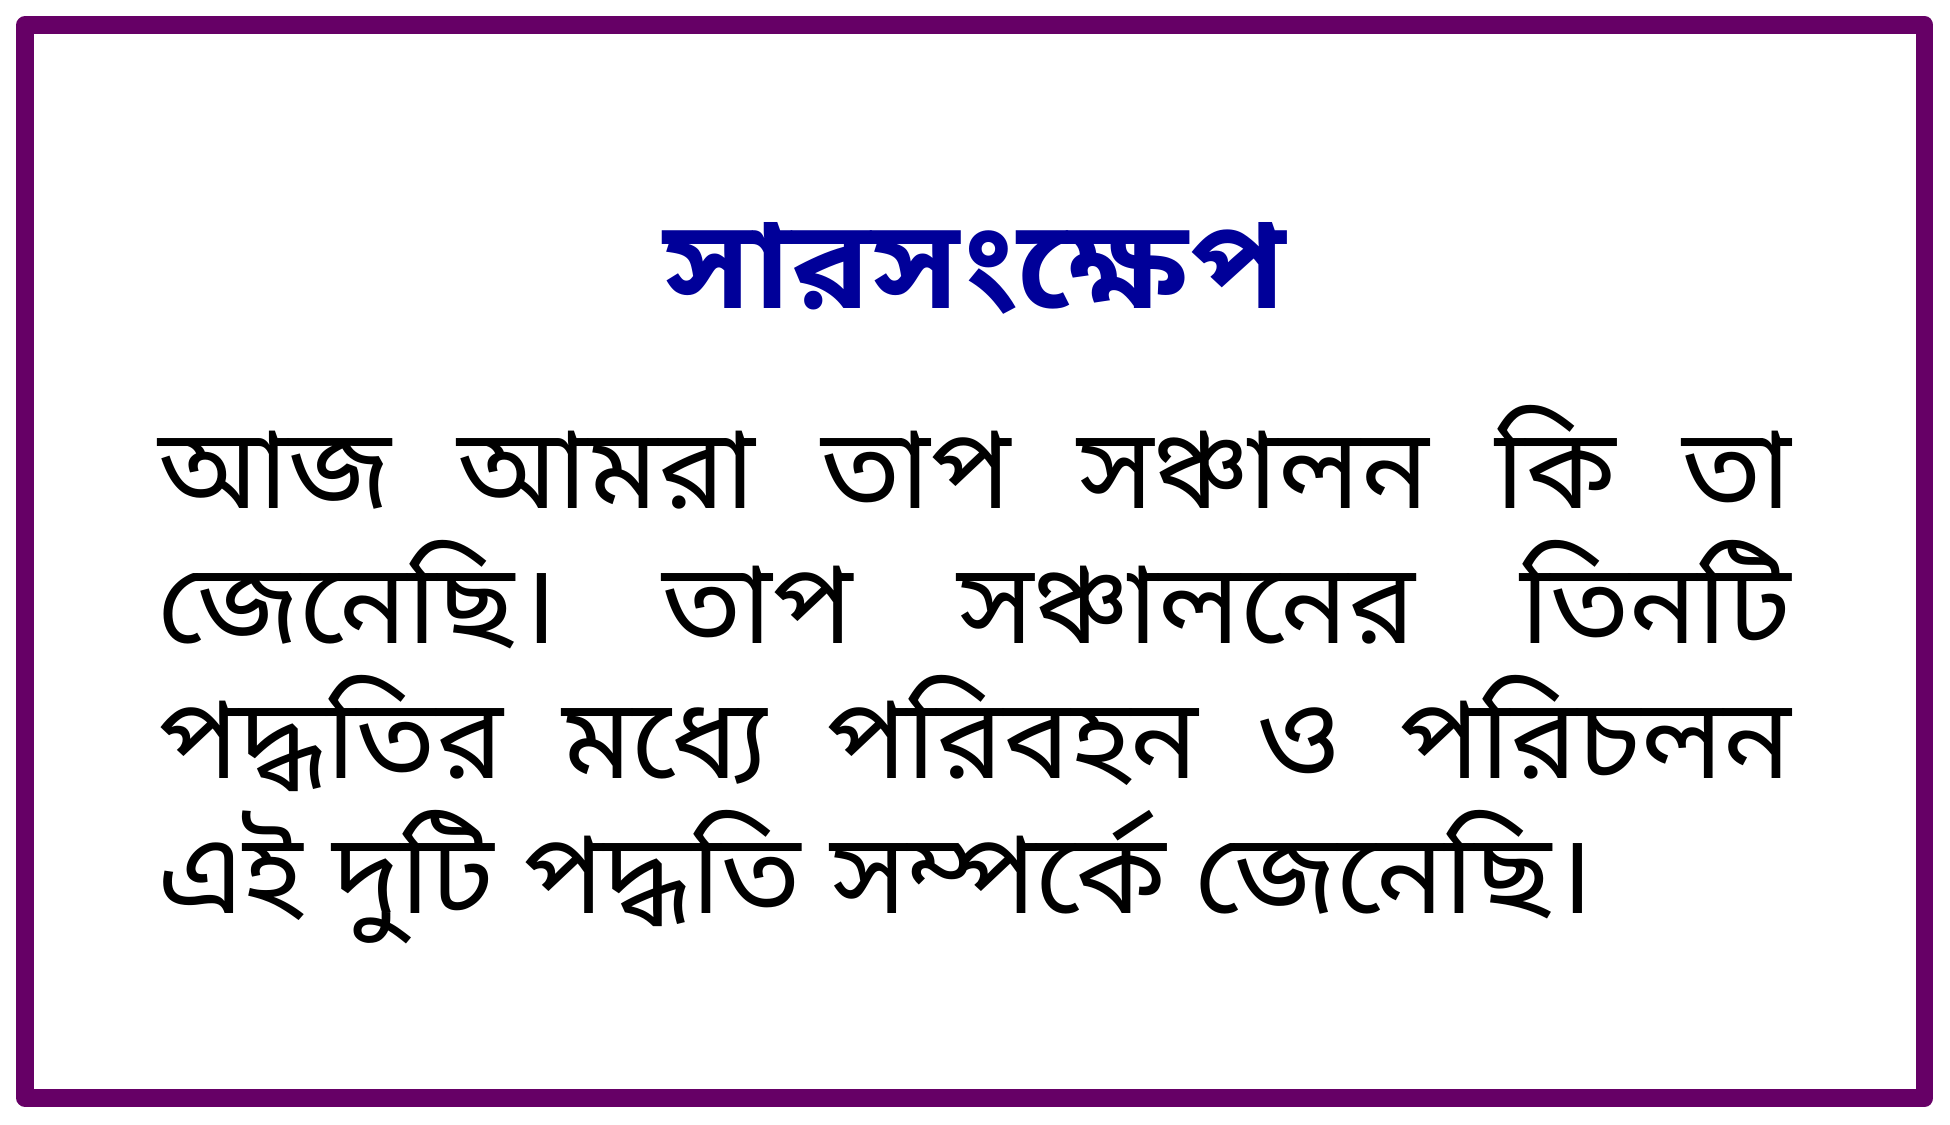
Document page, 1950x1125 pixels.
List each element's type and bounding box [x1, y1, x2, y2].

text_box [23, 23, 1927, 1100]
